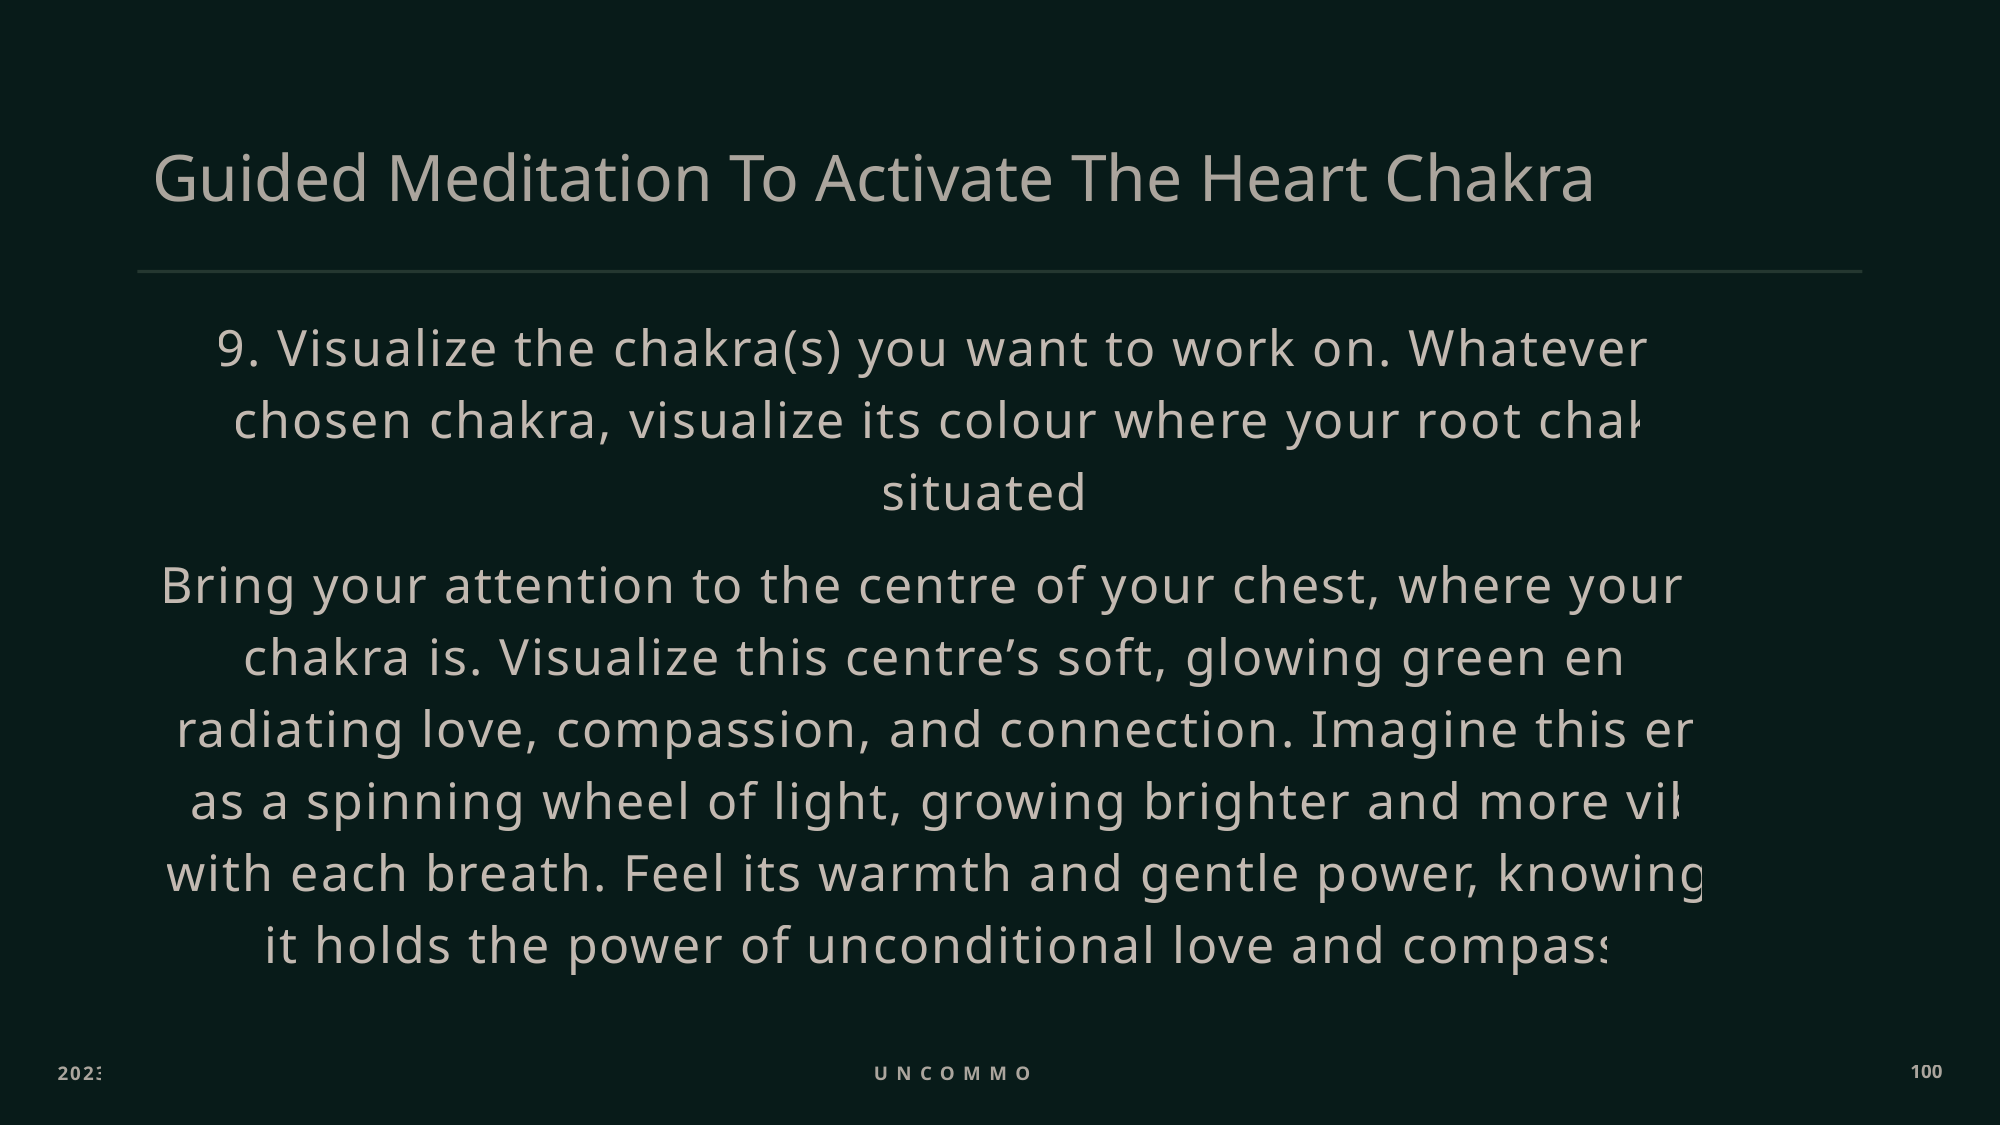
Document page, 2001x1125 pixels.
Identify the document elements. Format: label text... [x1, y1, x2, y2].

footer Uncommon ppl [587, 1042, 1413, 1103]
list 9. Visualize the chakra(s) you want to work on. Whatever your chosen chakra, visualize its colour where your root chakra is situated. Bring your attention to the centre of your chest, where your heart chakra is. Visualize this centre’s soft, glowing green energy, radiating love, compassion, and connection. Imagine this energy as a spinning wheel of light, growing brighter and more vibrant with each breath. Feel its warmth and gentle power, knowing that it holds the power of unconditional love and compassion. [137, 297, 1863, 985]
slide_number 2023 [42, 1042, 587, 1103]
title Guided Meditation To Activate The Heart Chakra [137, 108, 1863, 244]
slide_number 100 [1725, 1042, 1958, 1103]
